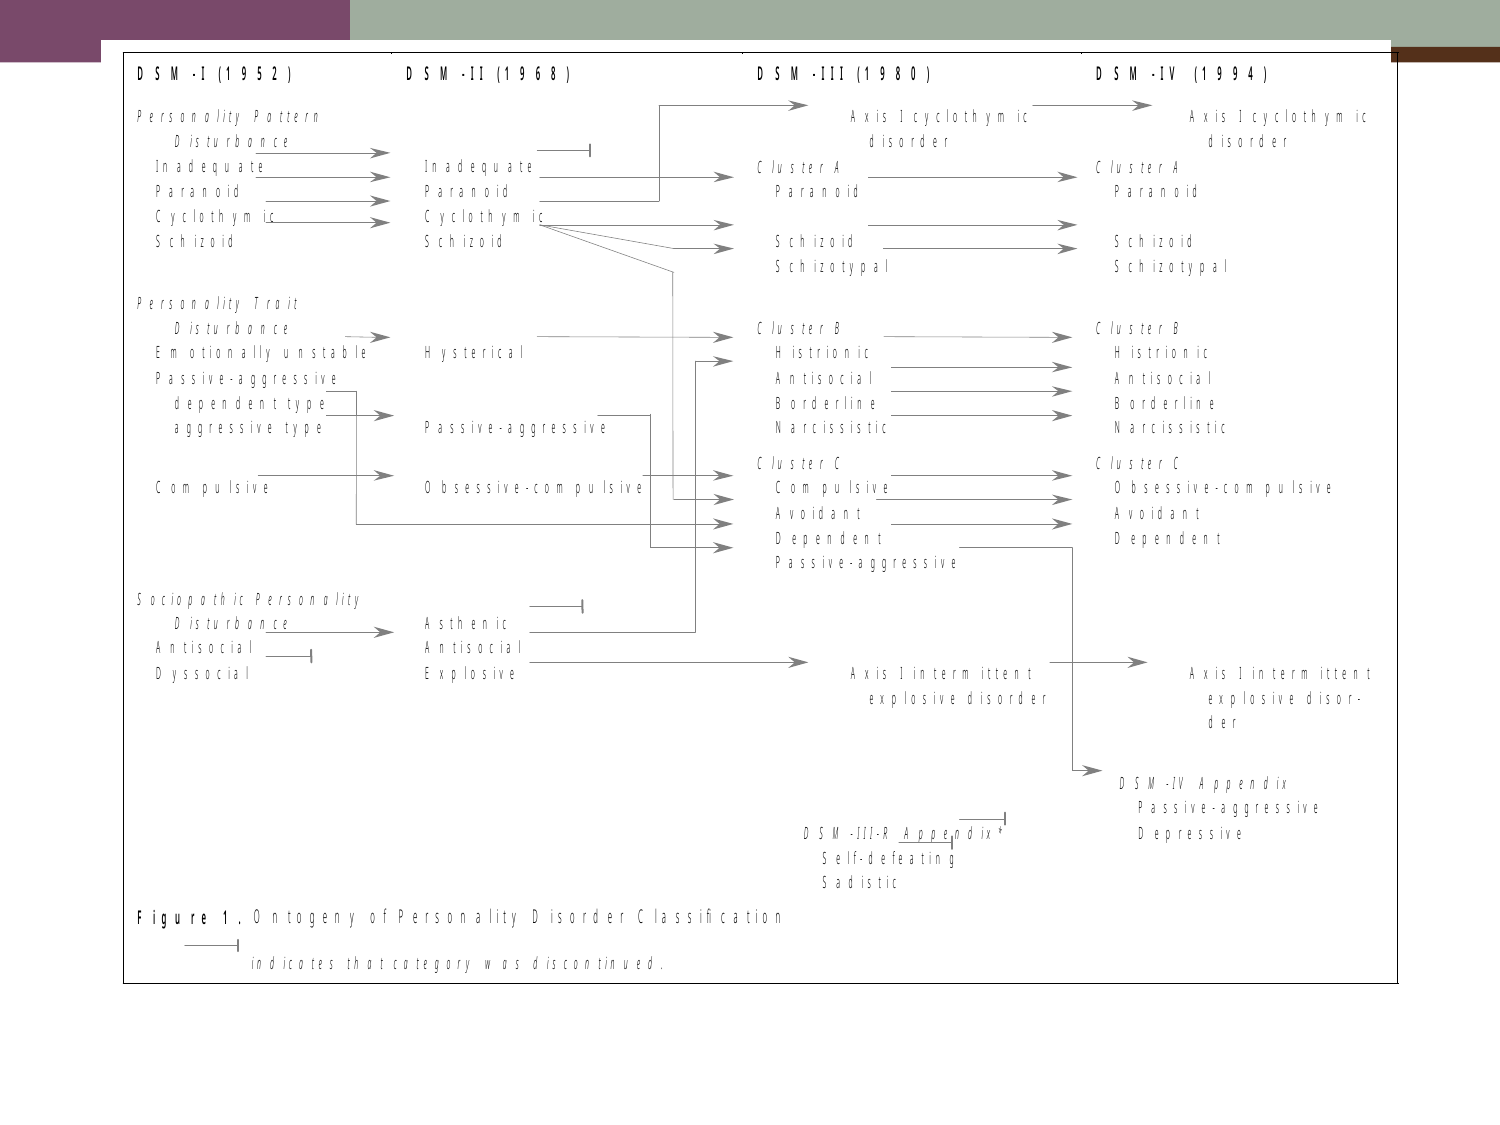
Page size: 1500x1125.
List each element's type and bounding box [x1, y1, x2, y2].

text_box [99, 37, 1438, 1092]
